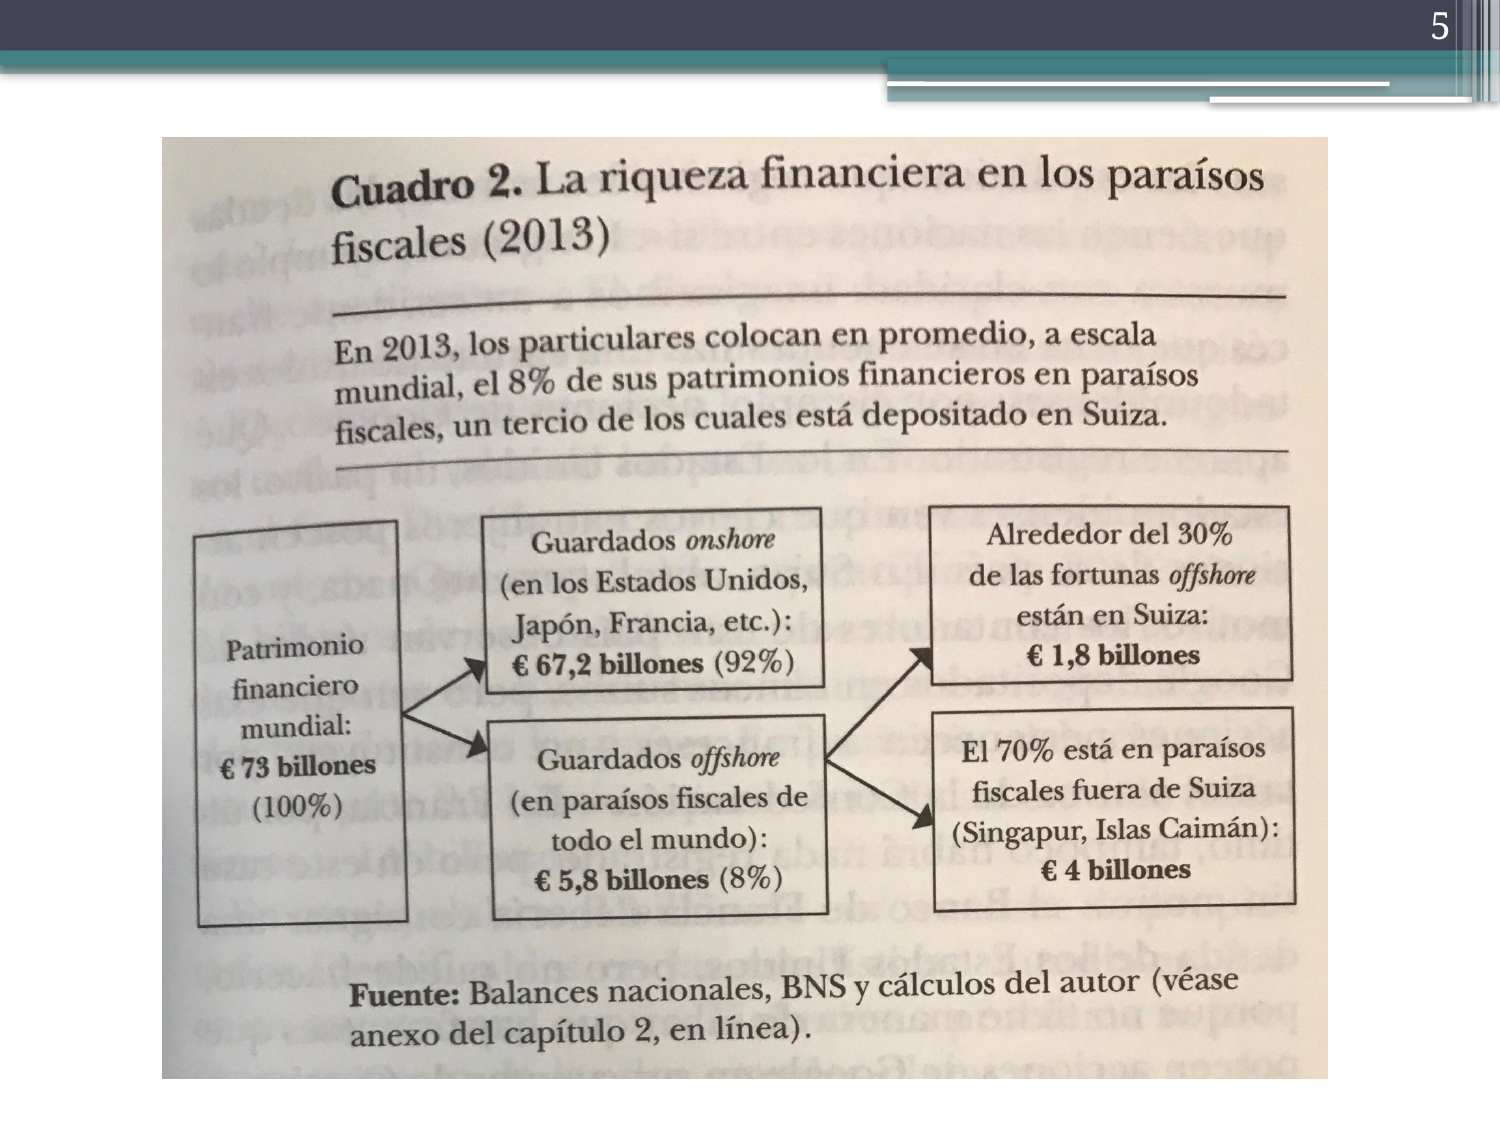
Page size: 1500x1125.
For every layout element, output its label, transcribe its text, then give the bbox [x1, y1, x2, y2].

slide_number 5 [1341, 0, 1466, 61]
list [162, 136, 1328, 1079]
